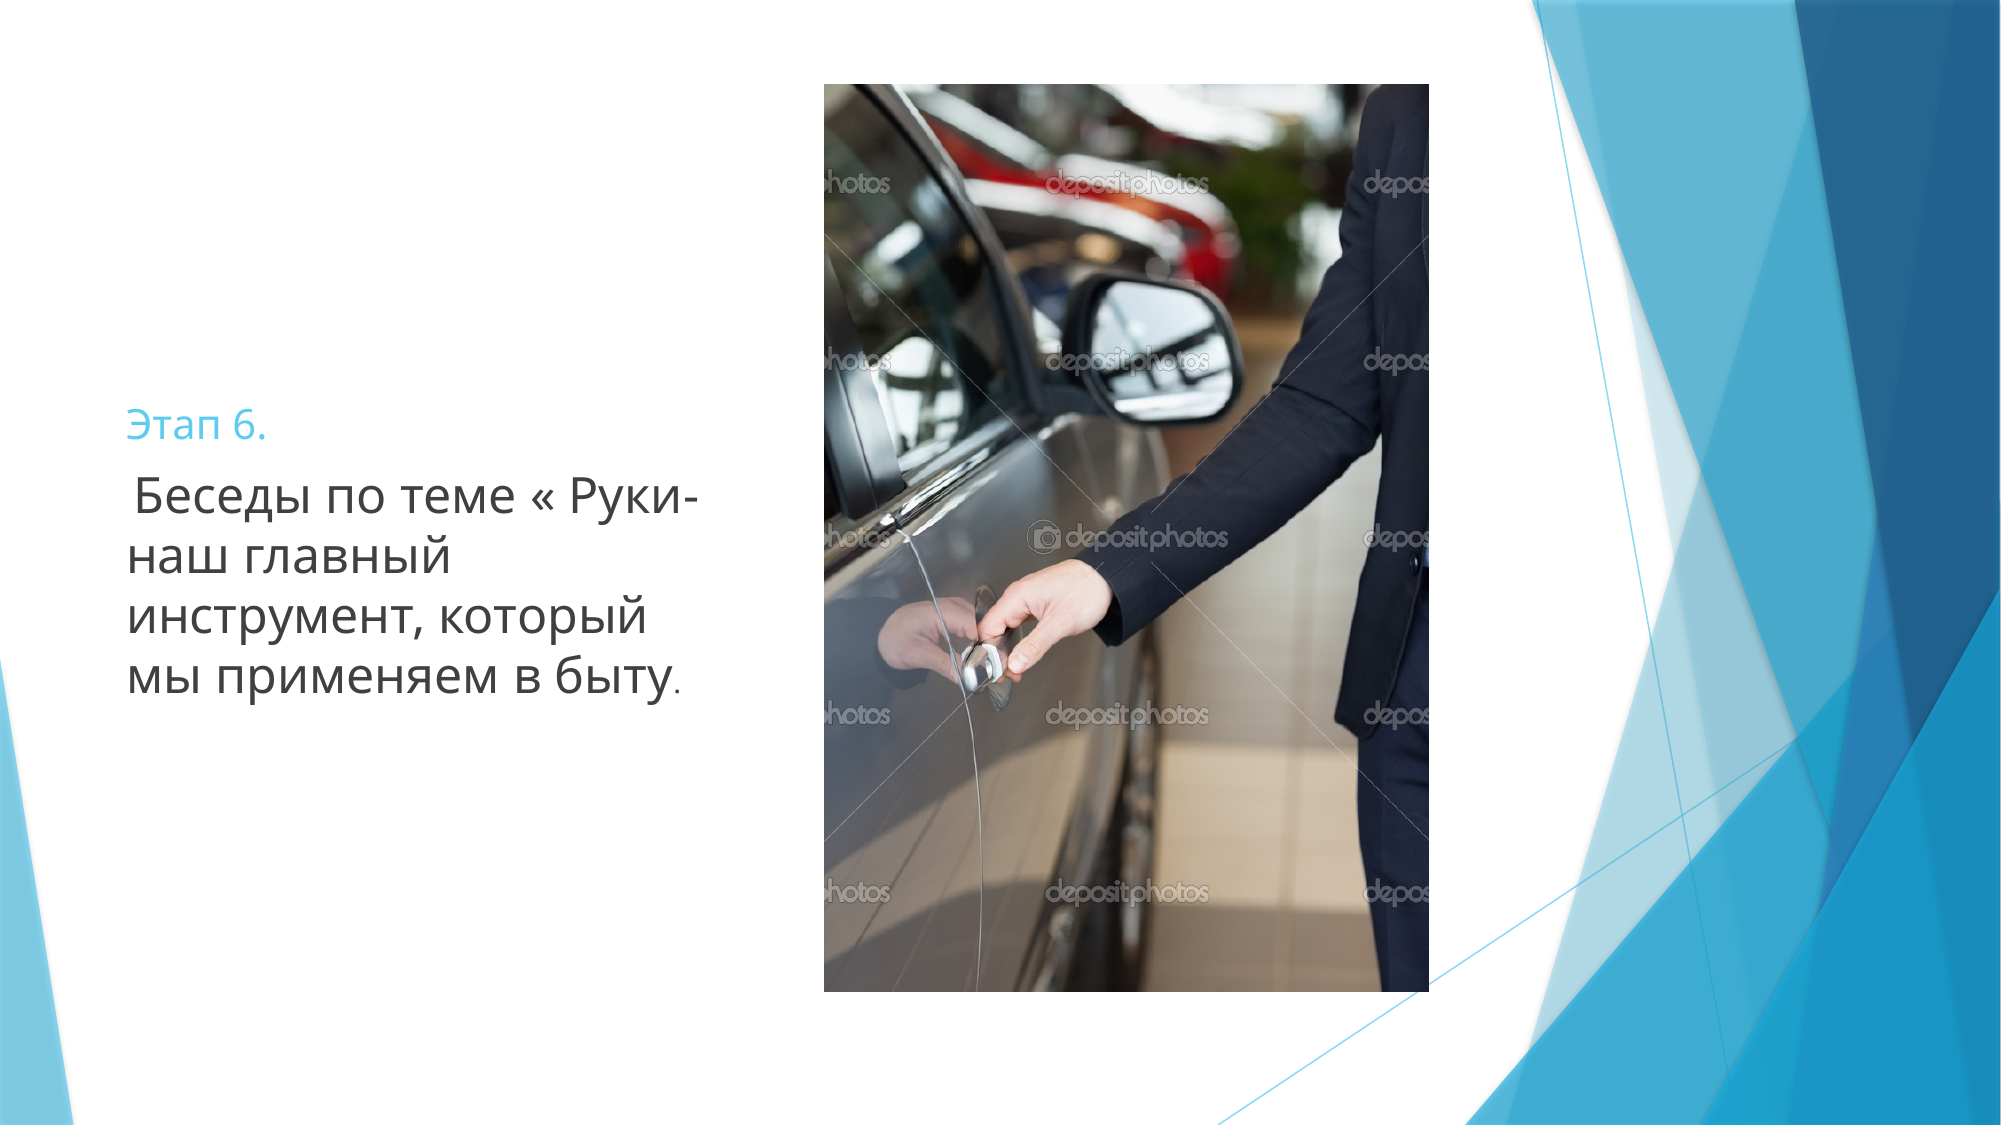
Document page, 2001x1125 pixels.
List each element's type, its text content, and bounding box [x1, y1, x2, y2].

title Этап 6. [111, 245, 744, 455]
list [823, 83, 1430, 992]
list Беседы по теме « Руки- наш главный инструмент, который мы применяем в быту. [111, 455, 744, 880]
